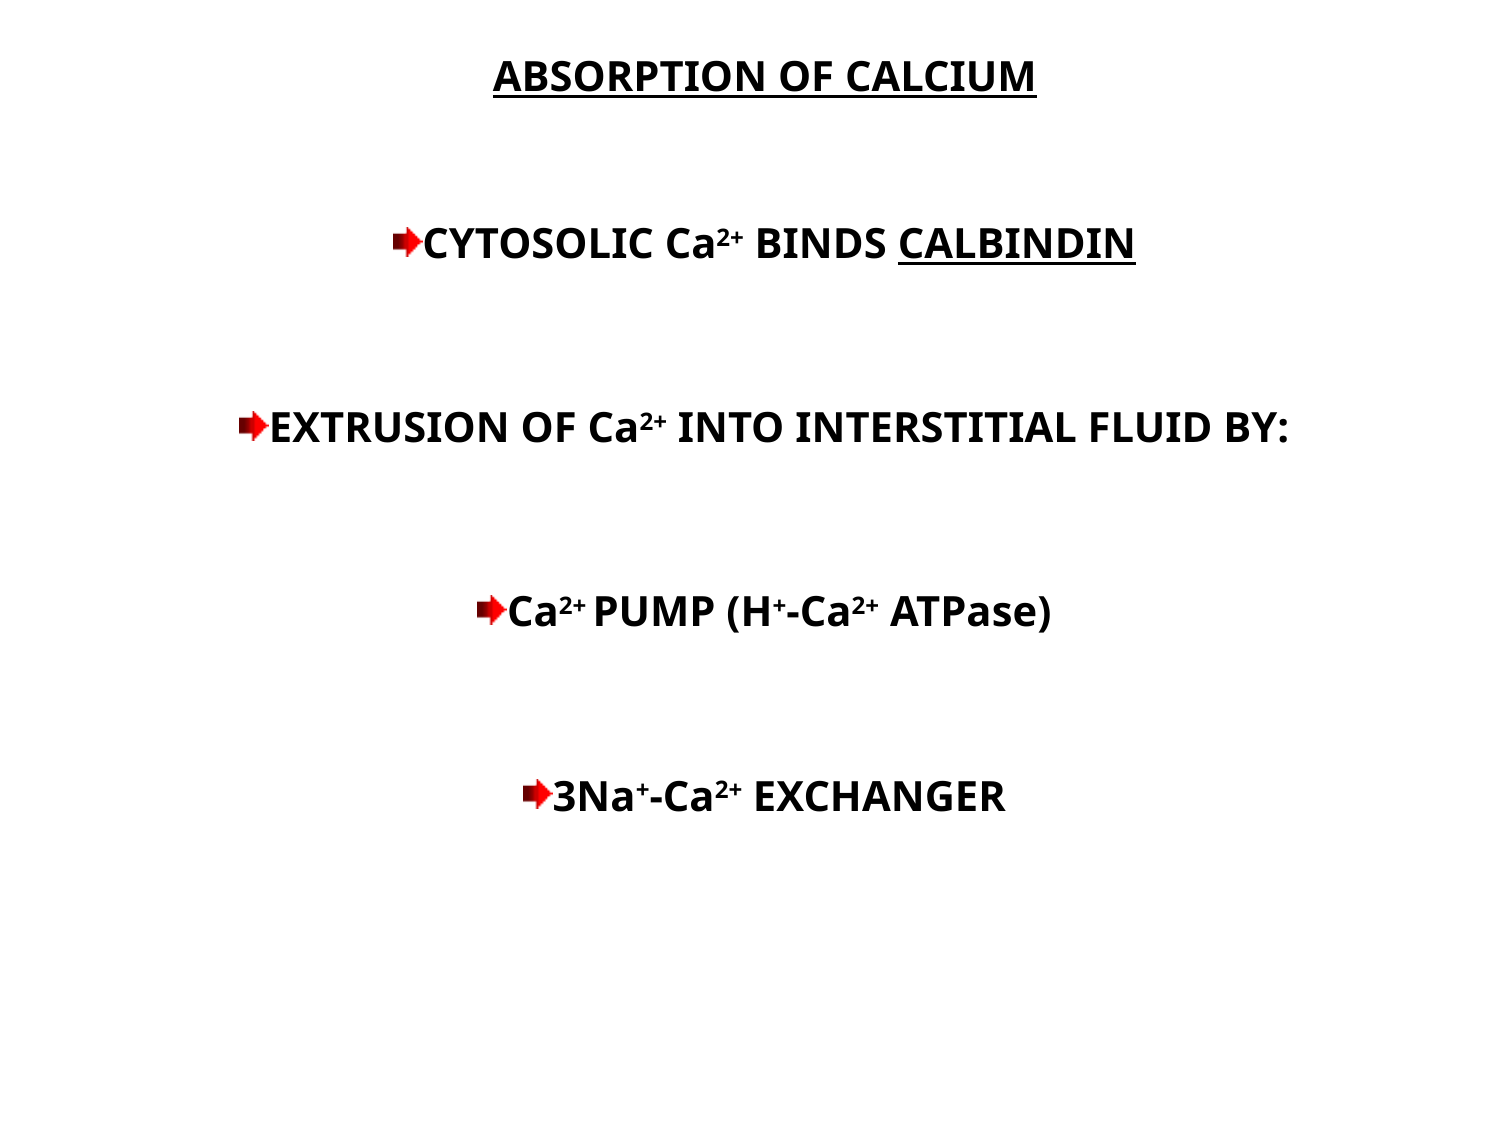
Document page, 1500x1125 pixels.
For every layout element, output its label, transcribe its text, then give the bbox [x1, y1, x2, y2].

picture [393, 227, 423, 257]
subtitle ABSORPTION OF CALCIUM CYTOSOLIC Ca2+ BINDS CALBINDIN EXTRUSION OF Ca2+ INTO INTERSTITIAL FLUID BY: Ca2+ PUMP (H+-Ca2+ ATPase) 3Na+-Ca2+ EXCHANGER [29, 42, 1500, 1083]
picture [239, 411, 269, 441]
picture [477, 595, 507, 625]
picture [523, 779, 553, 809]
